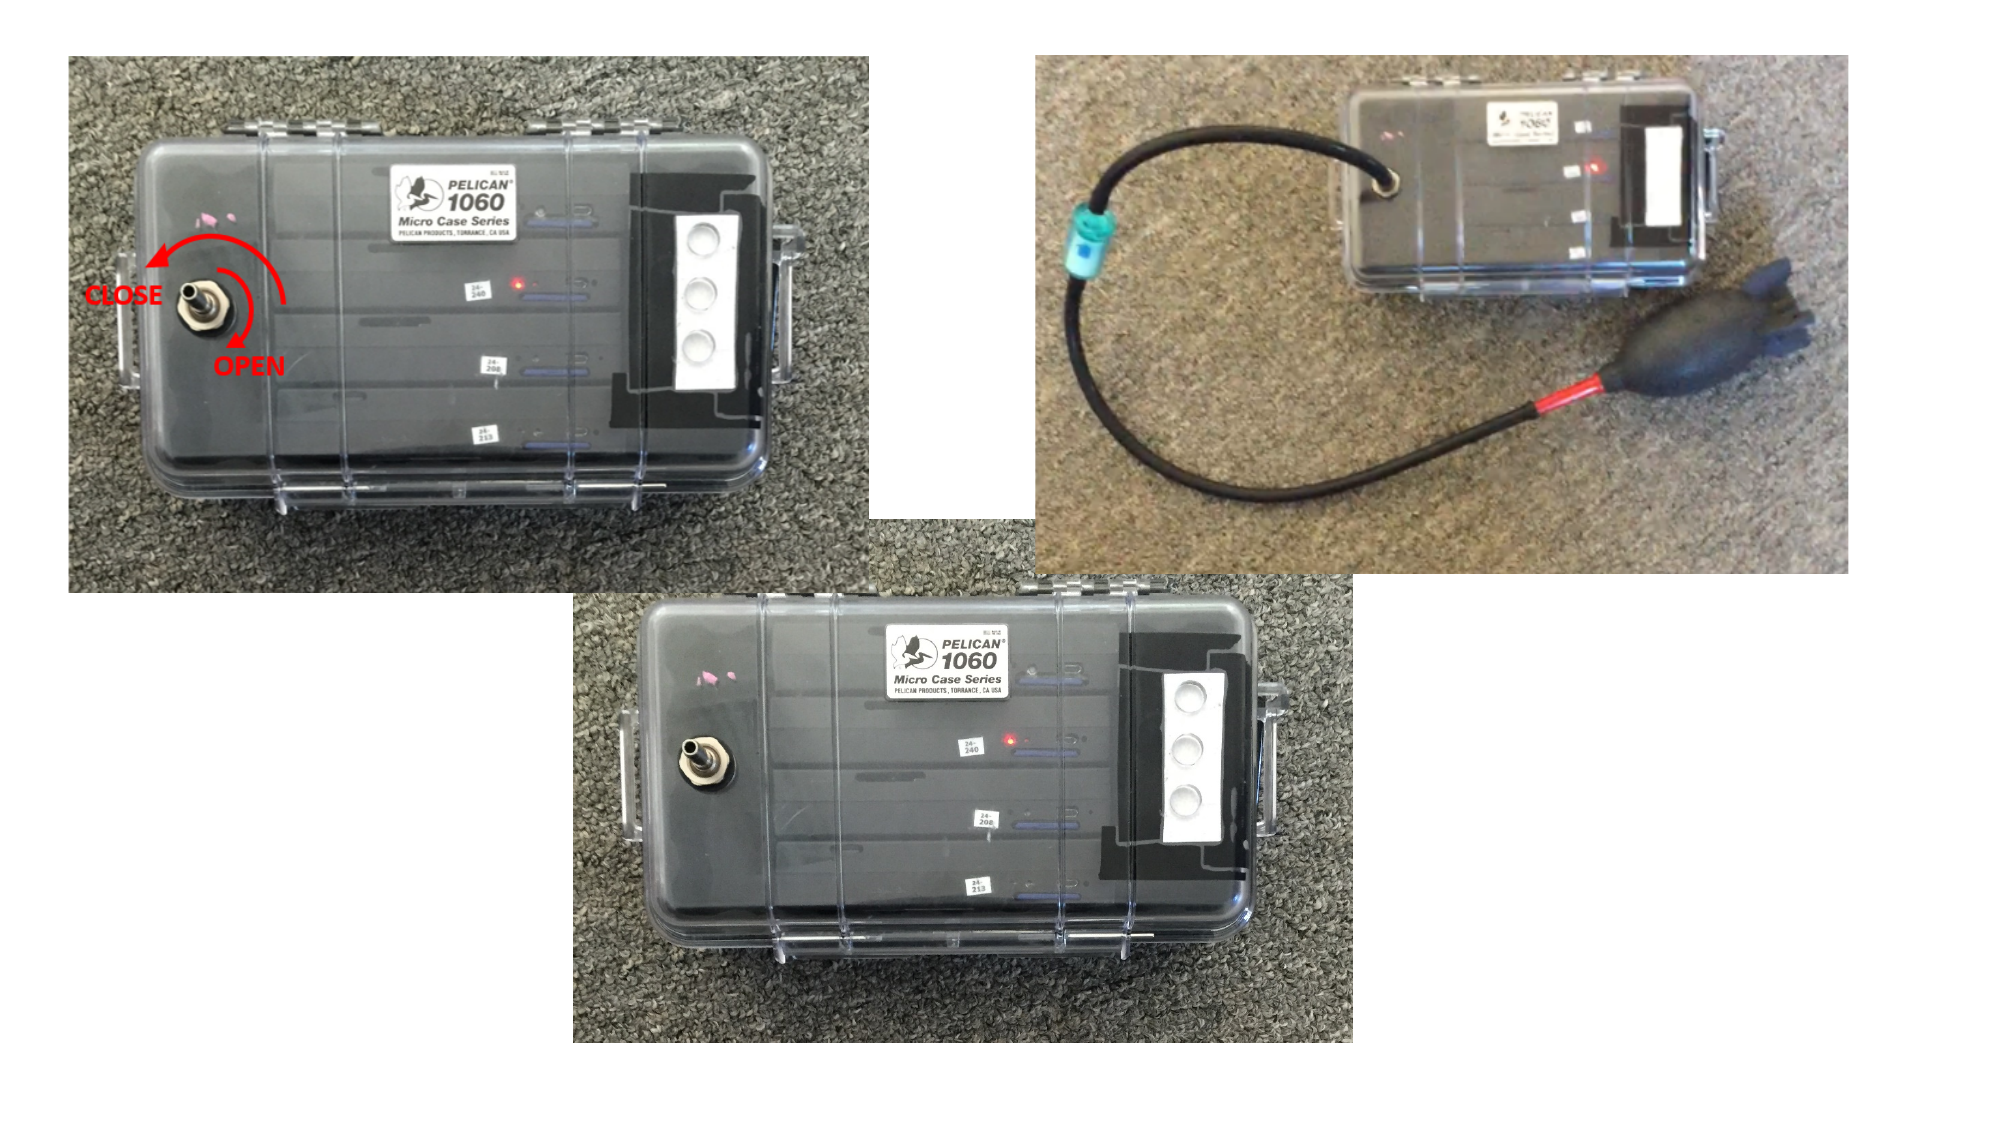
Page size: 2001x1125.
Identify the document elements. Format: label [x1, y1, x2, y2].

picture [67, 55, 1849, 1043]
